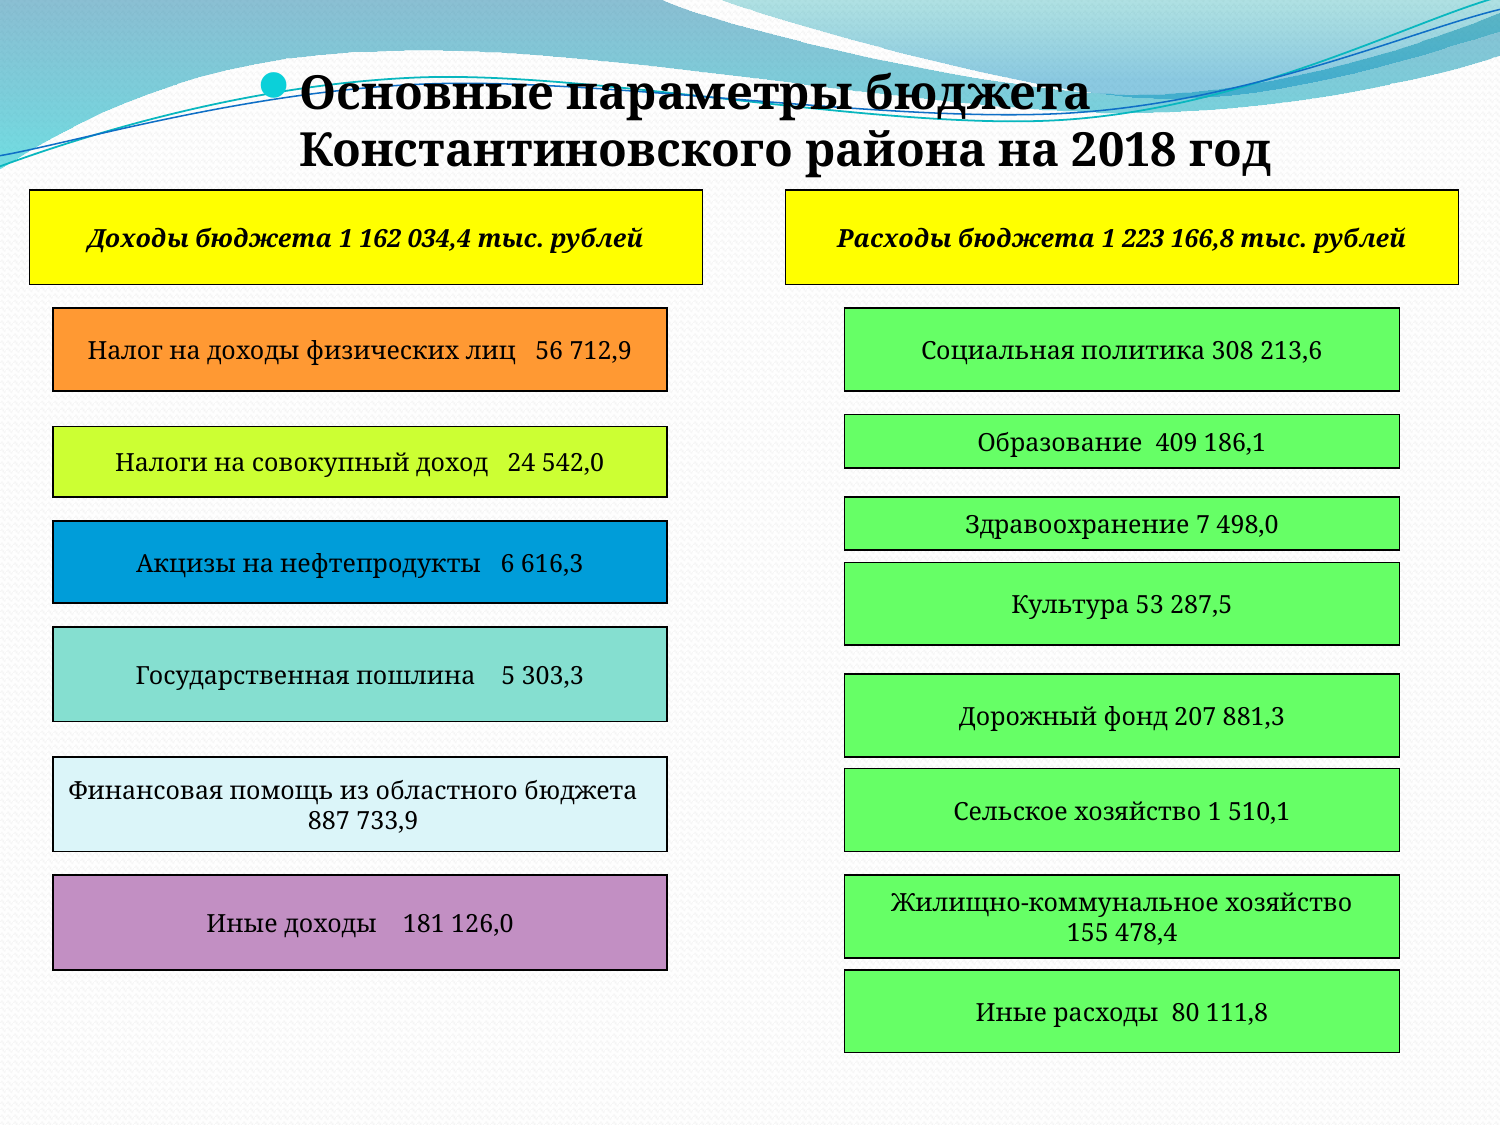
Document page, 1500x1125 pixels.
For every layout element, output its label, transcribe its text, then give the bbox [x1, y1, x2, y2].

text_box Налоги на совокупный доход 24 542,0 [53, 426, 668, 498]
text_box Культура 53 287,5 [844, 562, 1400, 646]
text_box Государственная пошлина 5 303,3 [53, 627, 668, 722]
text_box Финансовая помощь из областного бюджета 887 733,9 [53, 757, 668, 852]
text_box Налог на доходы физических лиц 56 712,9 [53, 308, 668, 391]
text_box Акцизы на нефтепродукты 6 616,3 [53, 520, 668, 604]
list Основные параметры бюджета Константиновского района на 2018 год [241, 54, 1293, 191]
text_box Иные расходы 80 111,8 [844, 969, 1400, 1053]
text_box Здравоохранение 7 498,0 [844, 497, 1400, 550]
text_box Социальная политика 308 213,6 [844, 308, 1400, 391]
text_box Доходы бюджета 1 162 034,4 тыс. рублей [29, 190, 703, 285]
text_box Расходы бюджета 1 223 166,8 тыс. рублей [785, 190, 1459, 285]
text_box Жилищно-коммунальное хозяйство 155 478,4 [844, 875, 1400, 958]
text_box Иные доходы 181 126,0 [53, 875, 668, 970]
text_box Образование 409 186,1 [844, 414, 1400, 468]
text_box Дорожный фонд 207 881,3 [844, 674, 1400, 757]
text_box Сельское хозяйство 1 510,1 [844, 768, 1400, 852]
